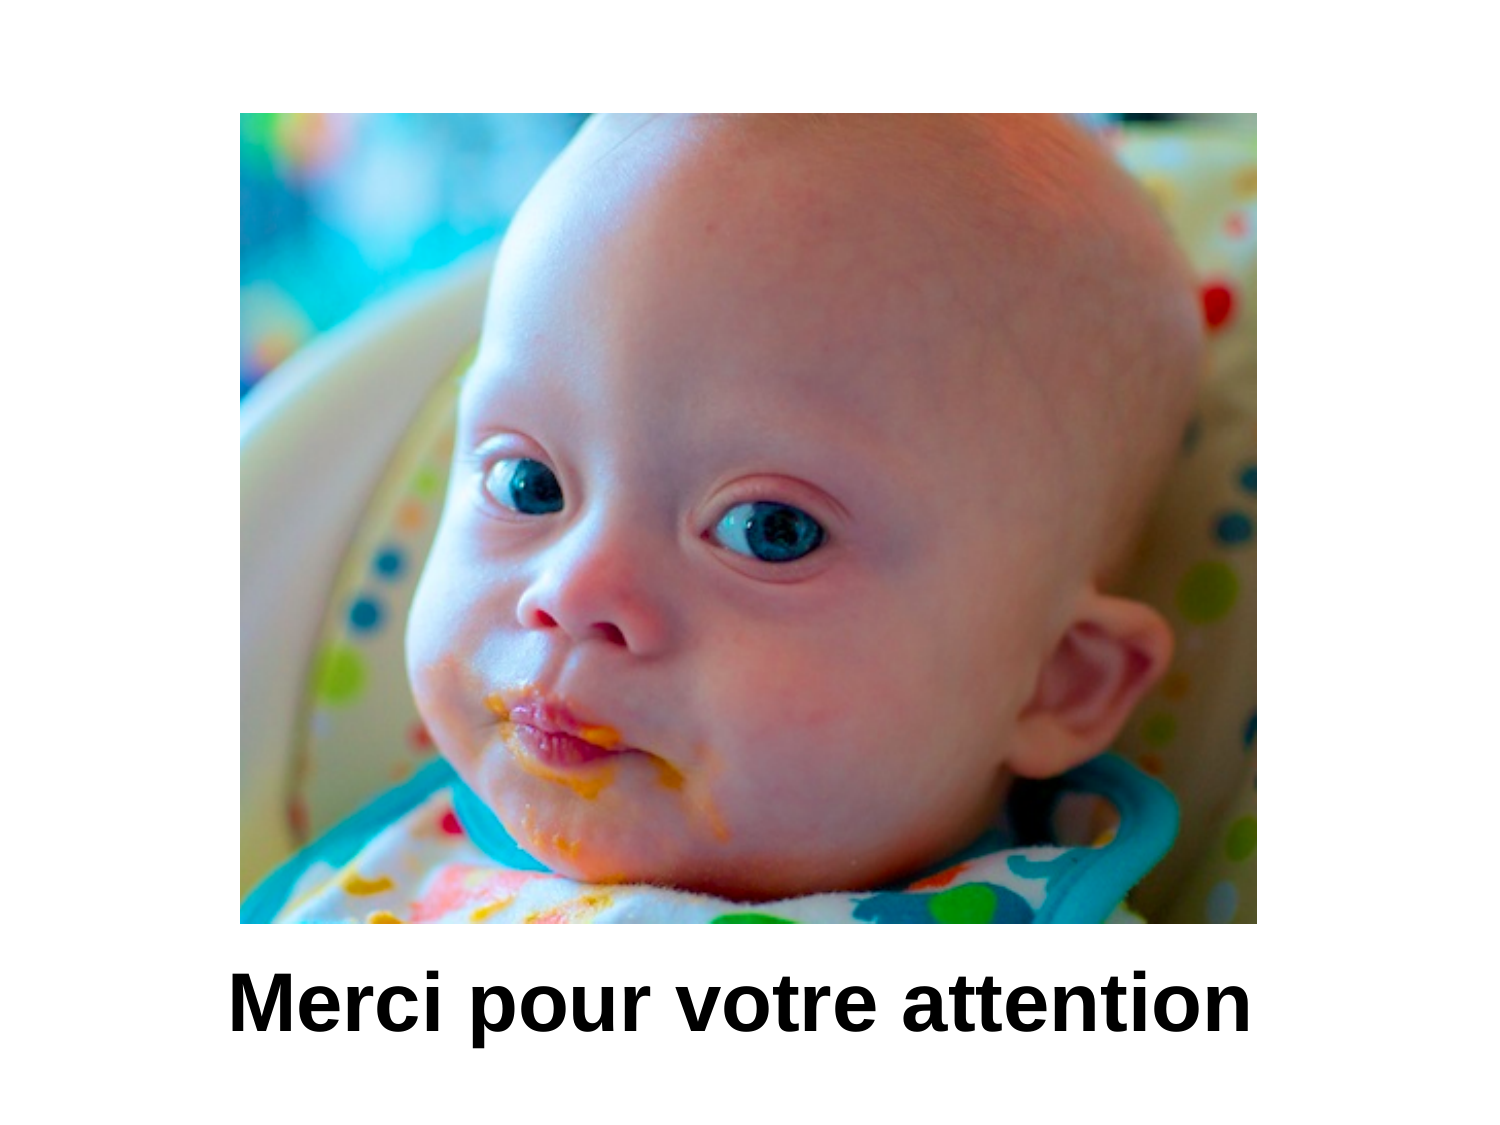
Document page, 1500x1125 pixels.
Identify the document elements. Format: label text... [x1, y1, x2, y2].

picture [240, 217, 248, 243]
picture [240, 113, 1257, 925]
text_box Merci pour votre attention [212, 940, 1269, 1056]
picture [240, 192, 248, 205]
